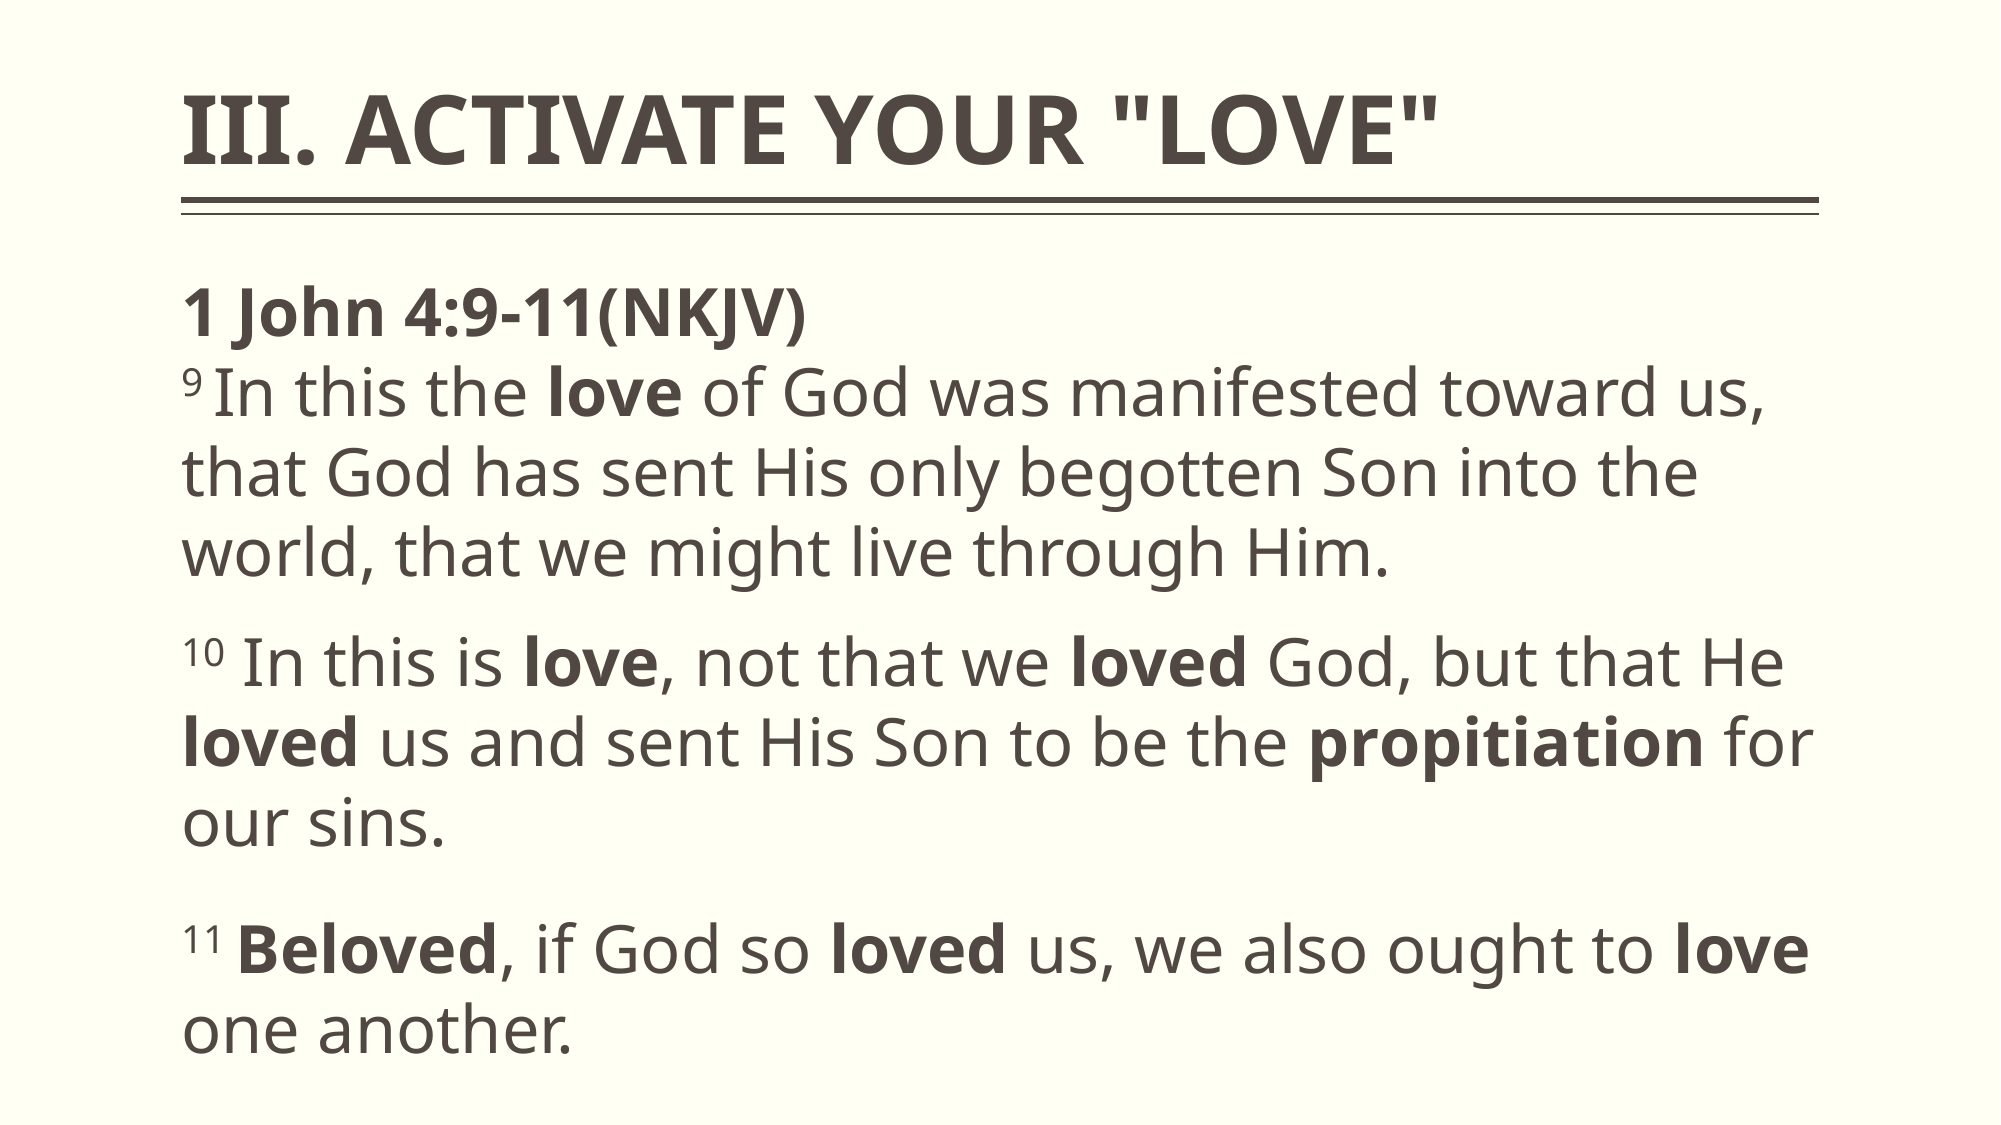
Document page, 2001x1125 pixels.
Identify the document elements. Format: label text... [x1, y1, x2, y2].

list 1 John 4:9-11(NKJV) 9 In this the love of God was manifested toward us, that God has sent His only begotten Son into the world, that we might live through Him. 10 In this is love, not that we loved God, but that He loved us and sent His Son to be the propitiation for our sins. 11 Beloved, if God so loved us, we also ought to love one another. [181, 262, 1912, 1087]
title III. ACTIVATE YOUR "LOVE" [181, 12, 1819, 193]
